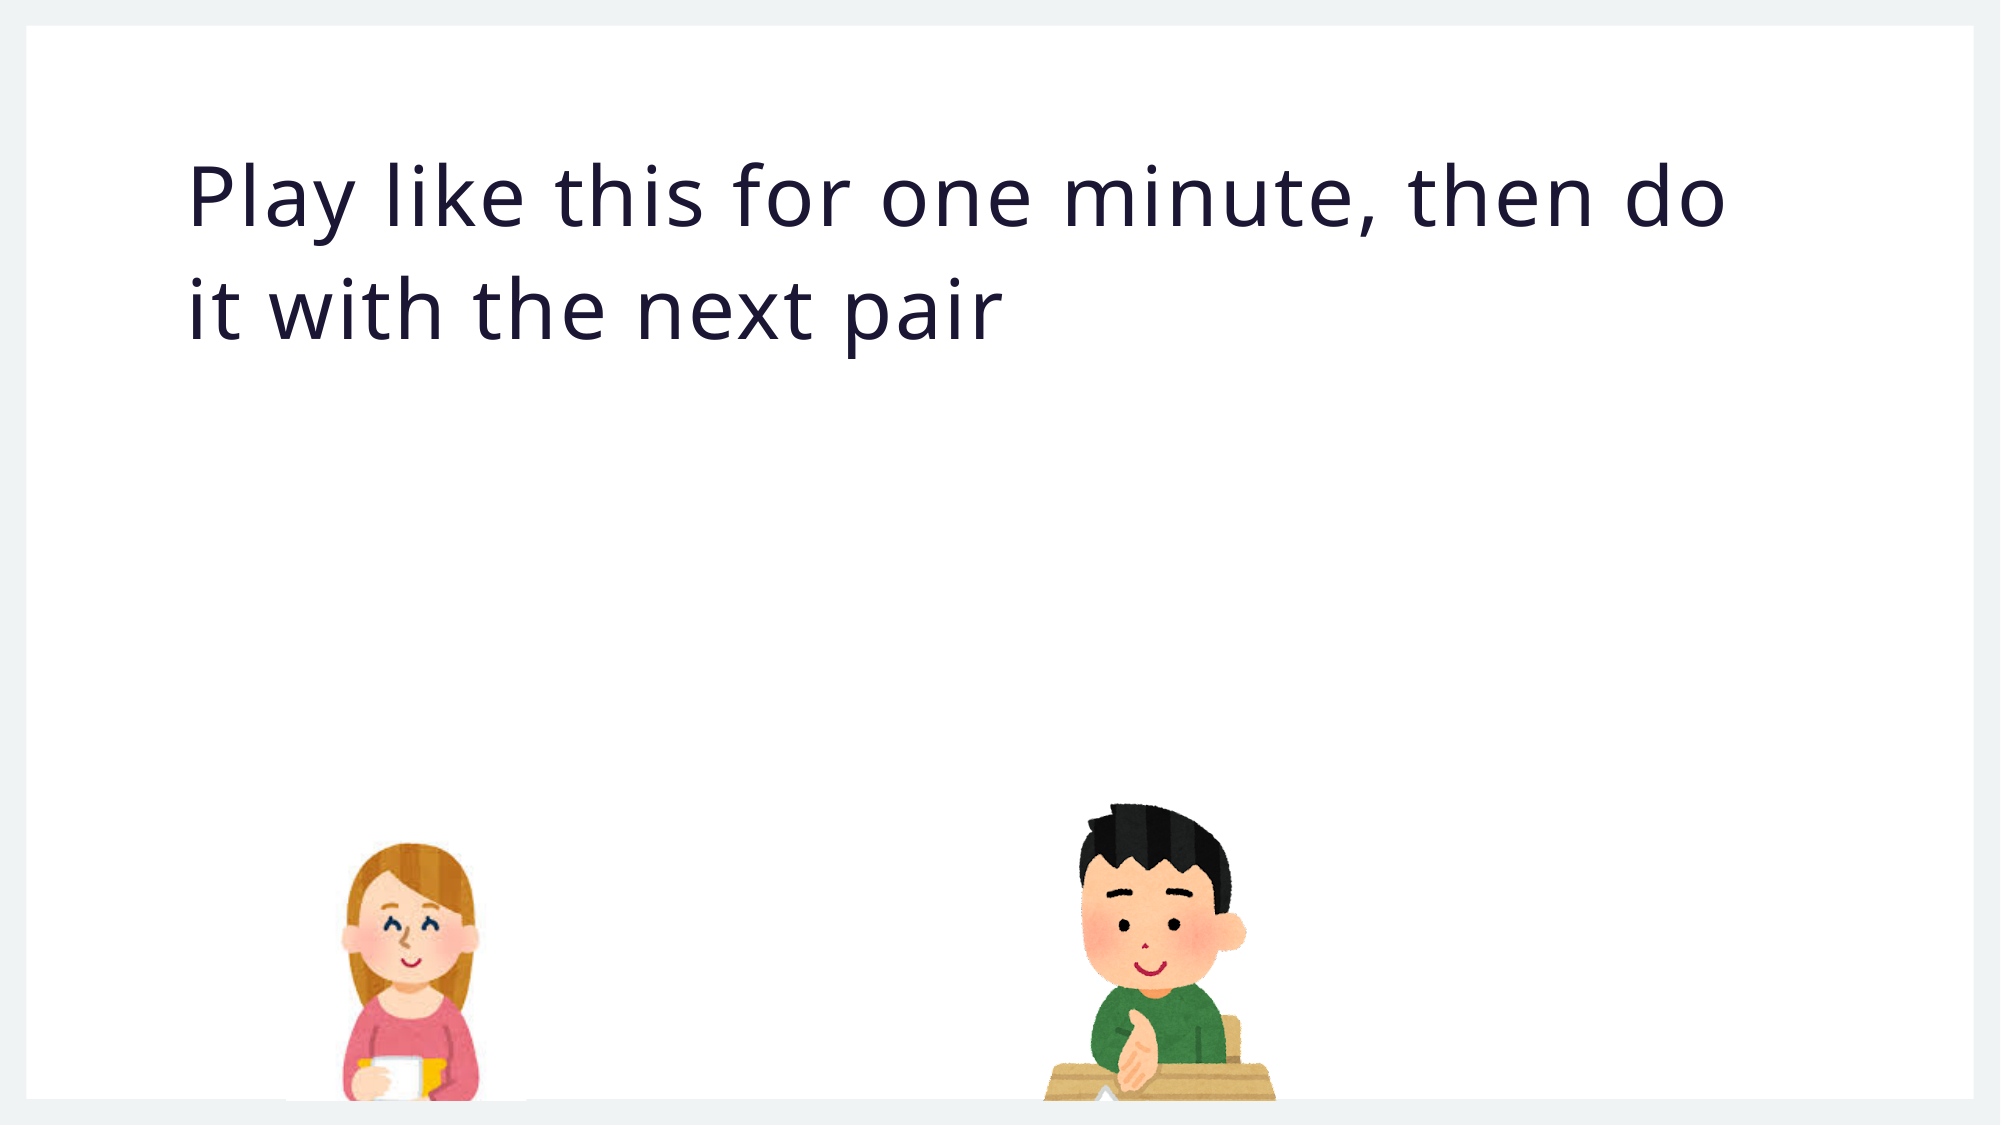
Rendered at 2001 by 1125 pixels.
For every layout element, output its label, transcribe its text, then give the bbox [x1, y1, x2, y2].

picture [964, 794, 1354, 1101]
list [283, 794, 527, 1101]
title Play like this for one minute, then do it with the next pair [168, 159, 1832, 371]
